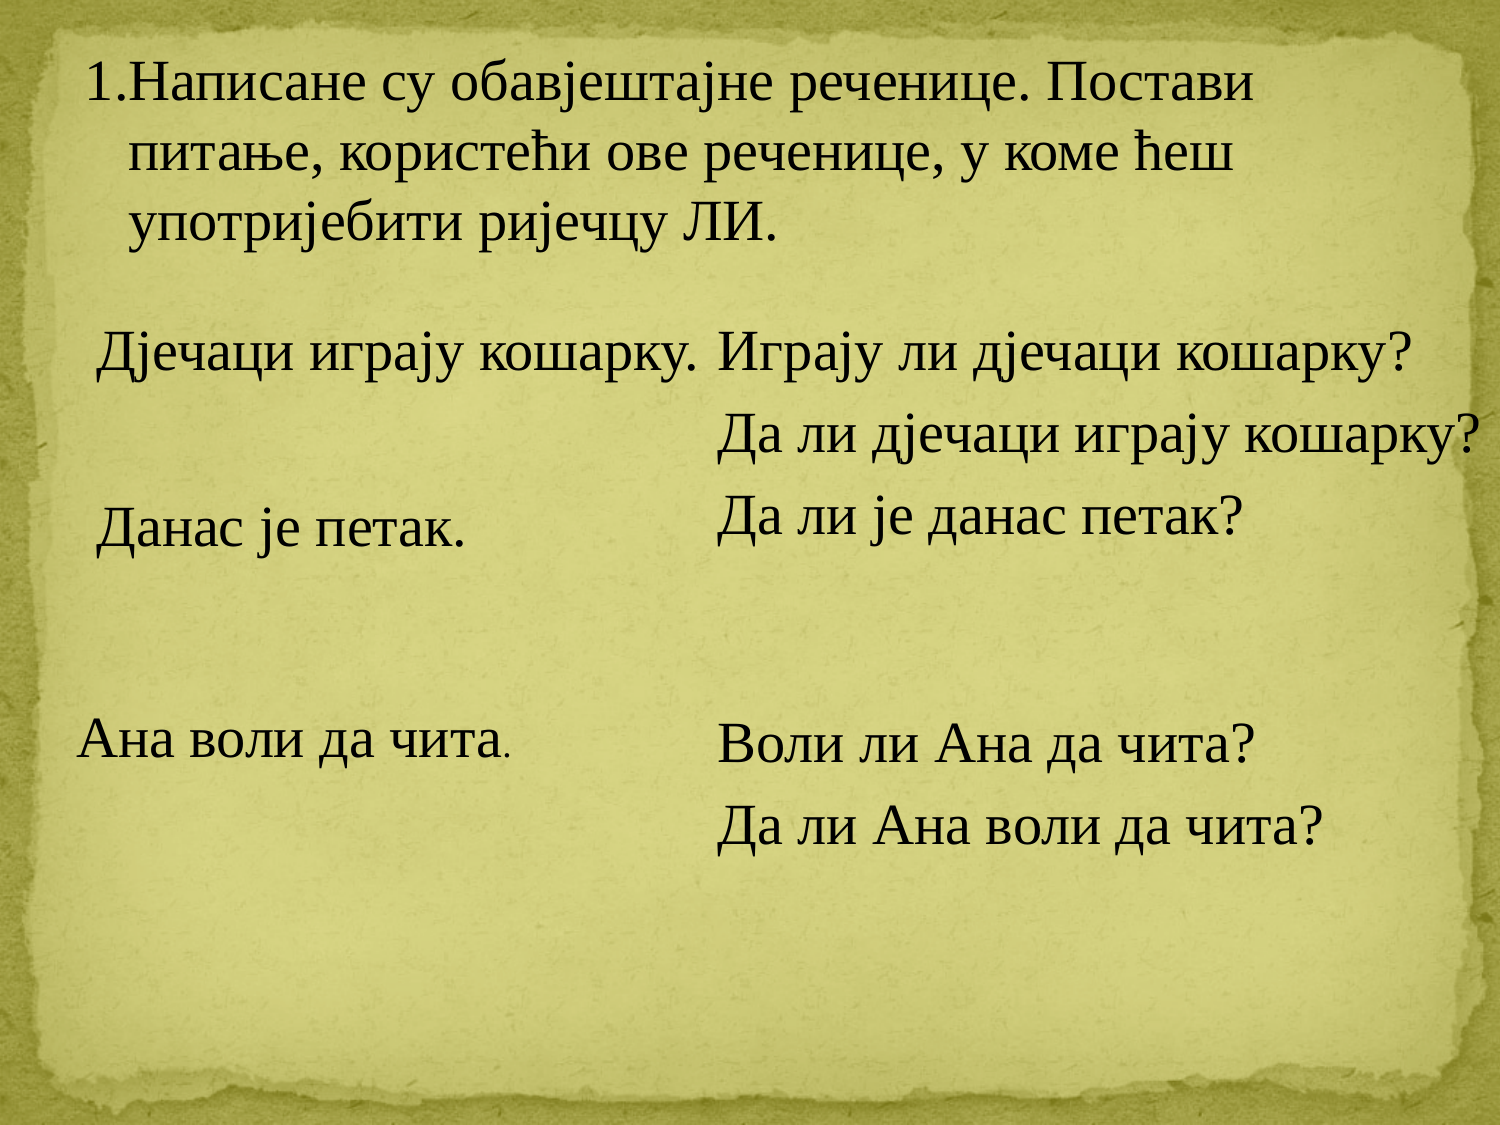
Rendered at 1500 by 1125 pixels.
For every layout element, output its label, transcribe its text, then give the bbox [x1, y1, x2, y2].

text_box Данас је петак. [81, 480, 621, 566]
list Дјечаци играју кошарку. [82, 305, 703, 1000]
text_box 1.Написане су обавјештајне реченице. Постави питање, користећи ове реченице, у коме ћеш употријебити ријечцу ЛИ. [70, 35, 1454, 305]
list Играју ли дјечаци кошарку? Да ли дјечаци играју кошарку? Да ли је данас петак? Воли ли Ана да чита? Да ли Ана воли да чита? [703, 304, 1500, 1079]
text_box Ана воли да чита. [61, 691, 527, 777]
